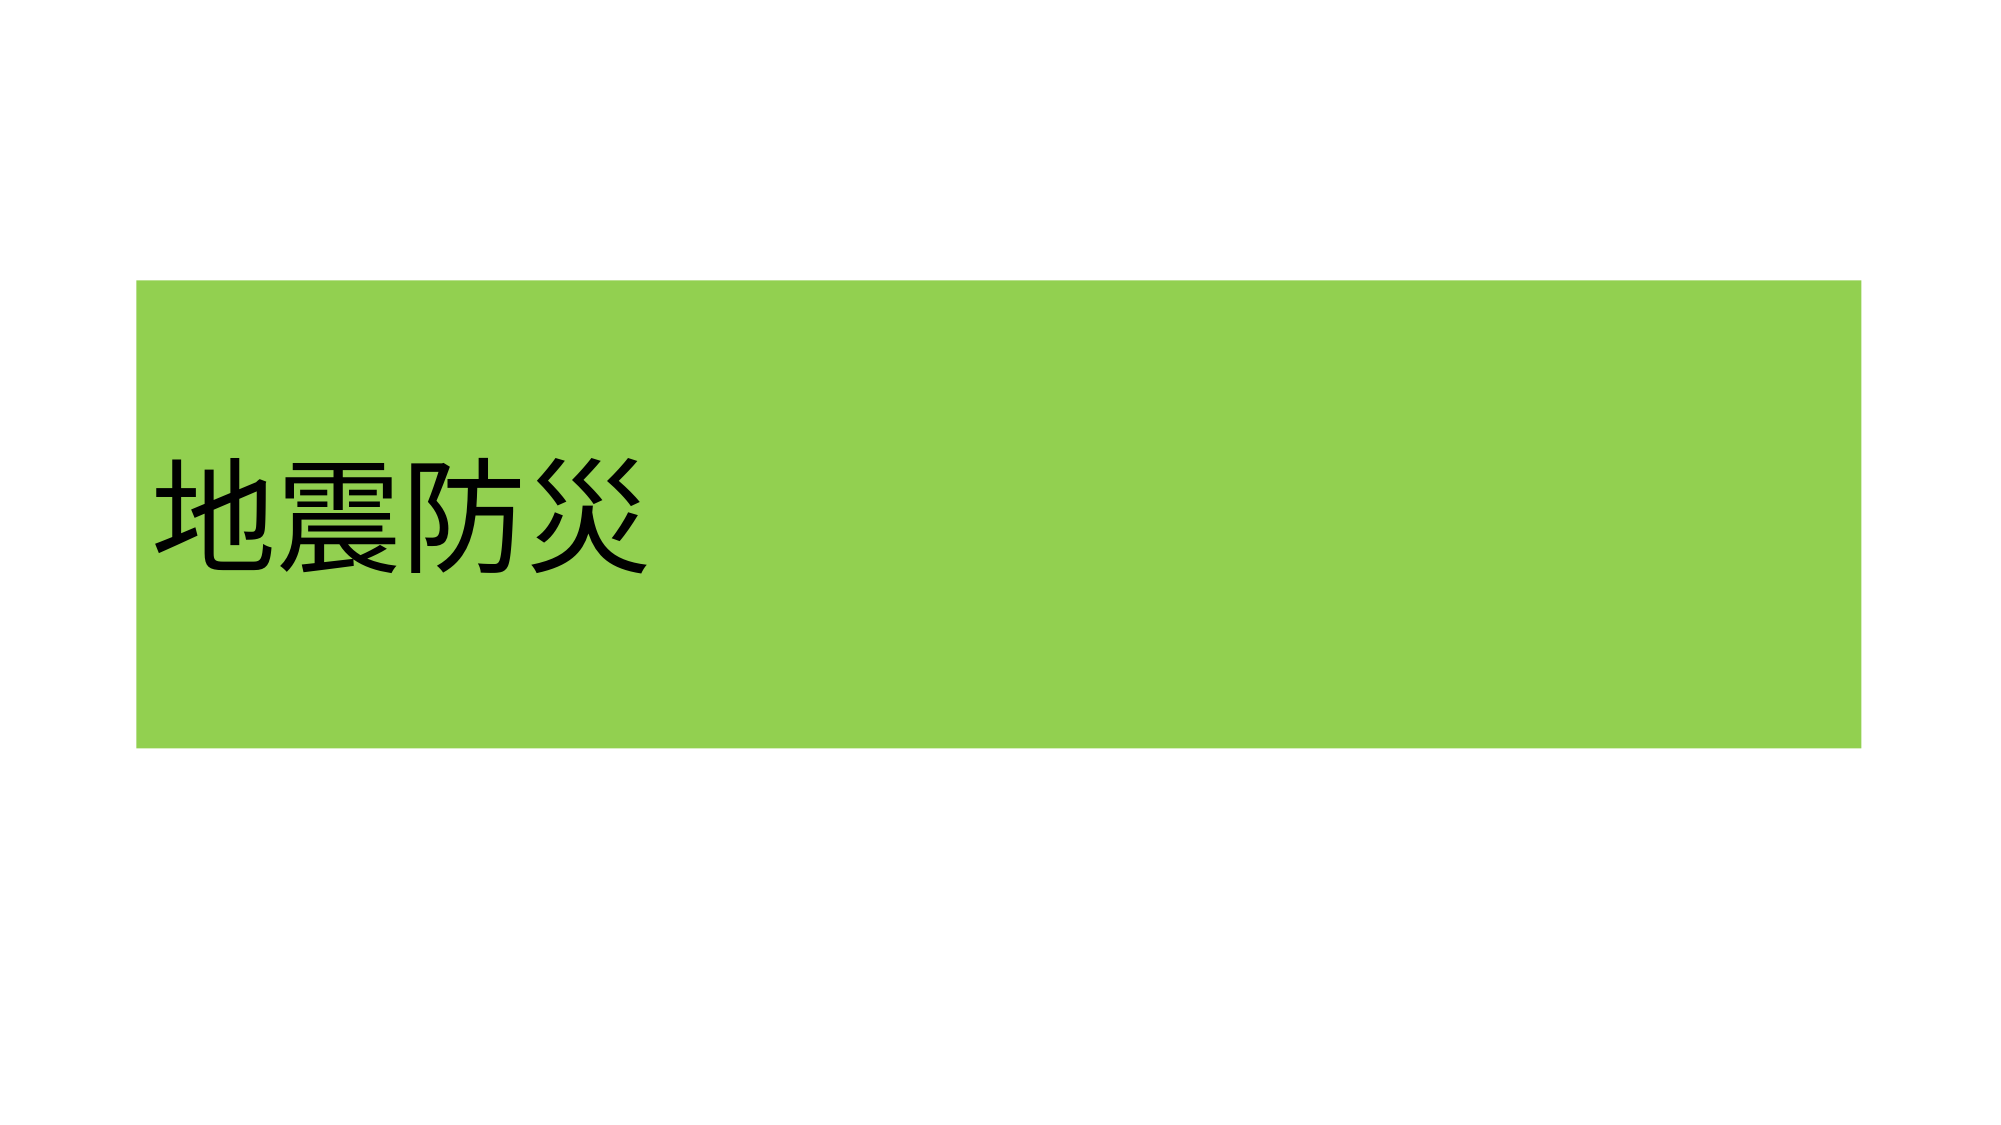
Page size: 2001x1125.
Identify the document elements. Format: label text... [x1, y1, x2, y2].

title 地震防災 [136, 280, 1862, 749]
